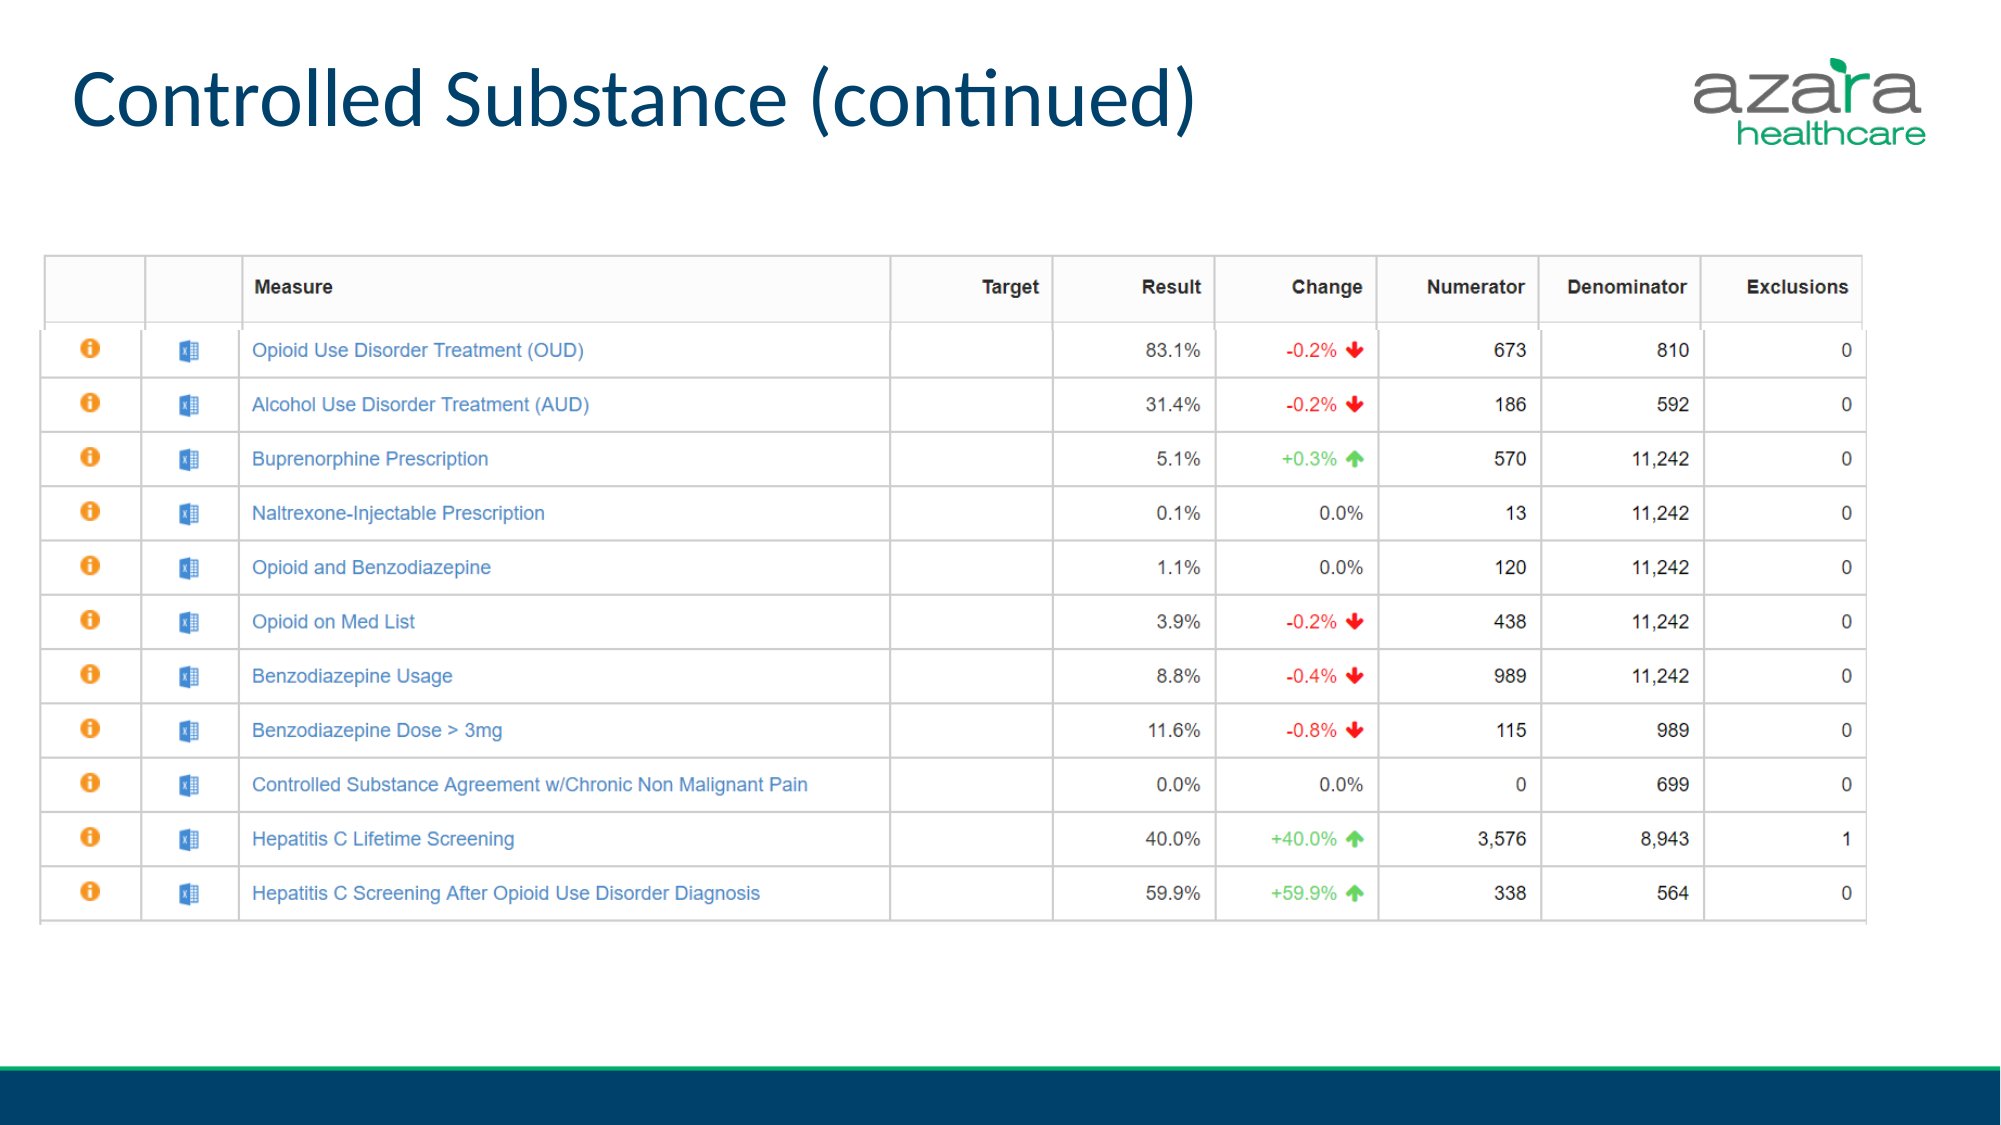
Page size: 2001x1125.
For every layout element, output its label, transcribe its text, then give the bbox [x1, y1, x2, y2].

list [36, 342, 1868, 926]
picture [0, 0, 2001, 1125]
title Controlled Substance (continued) [56, 41, 1557, 146]
